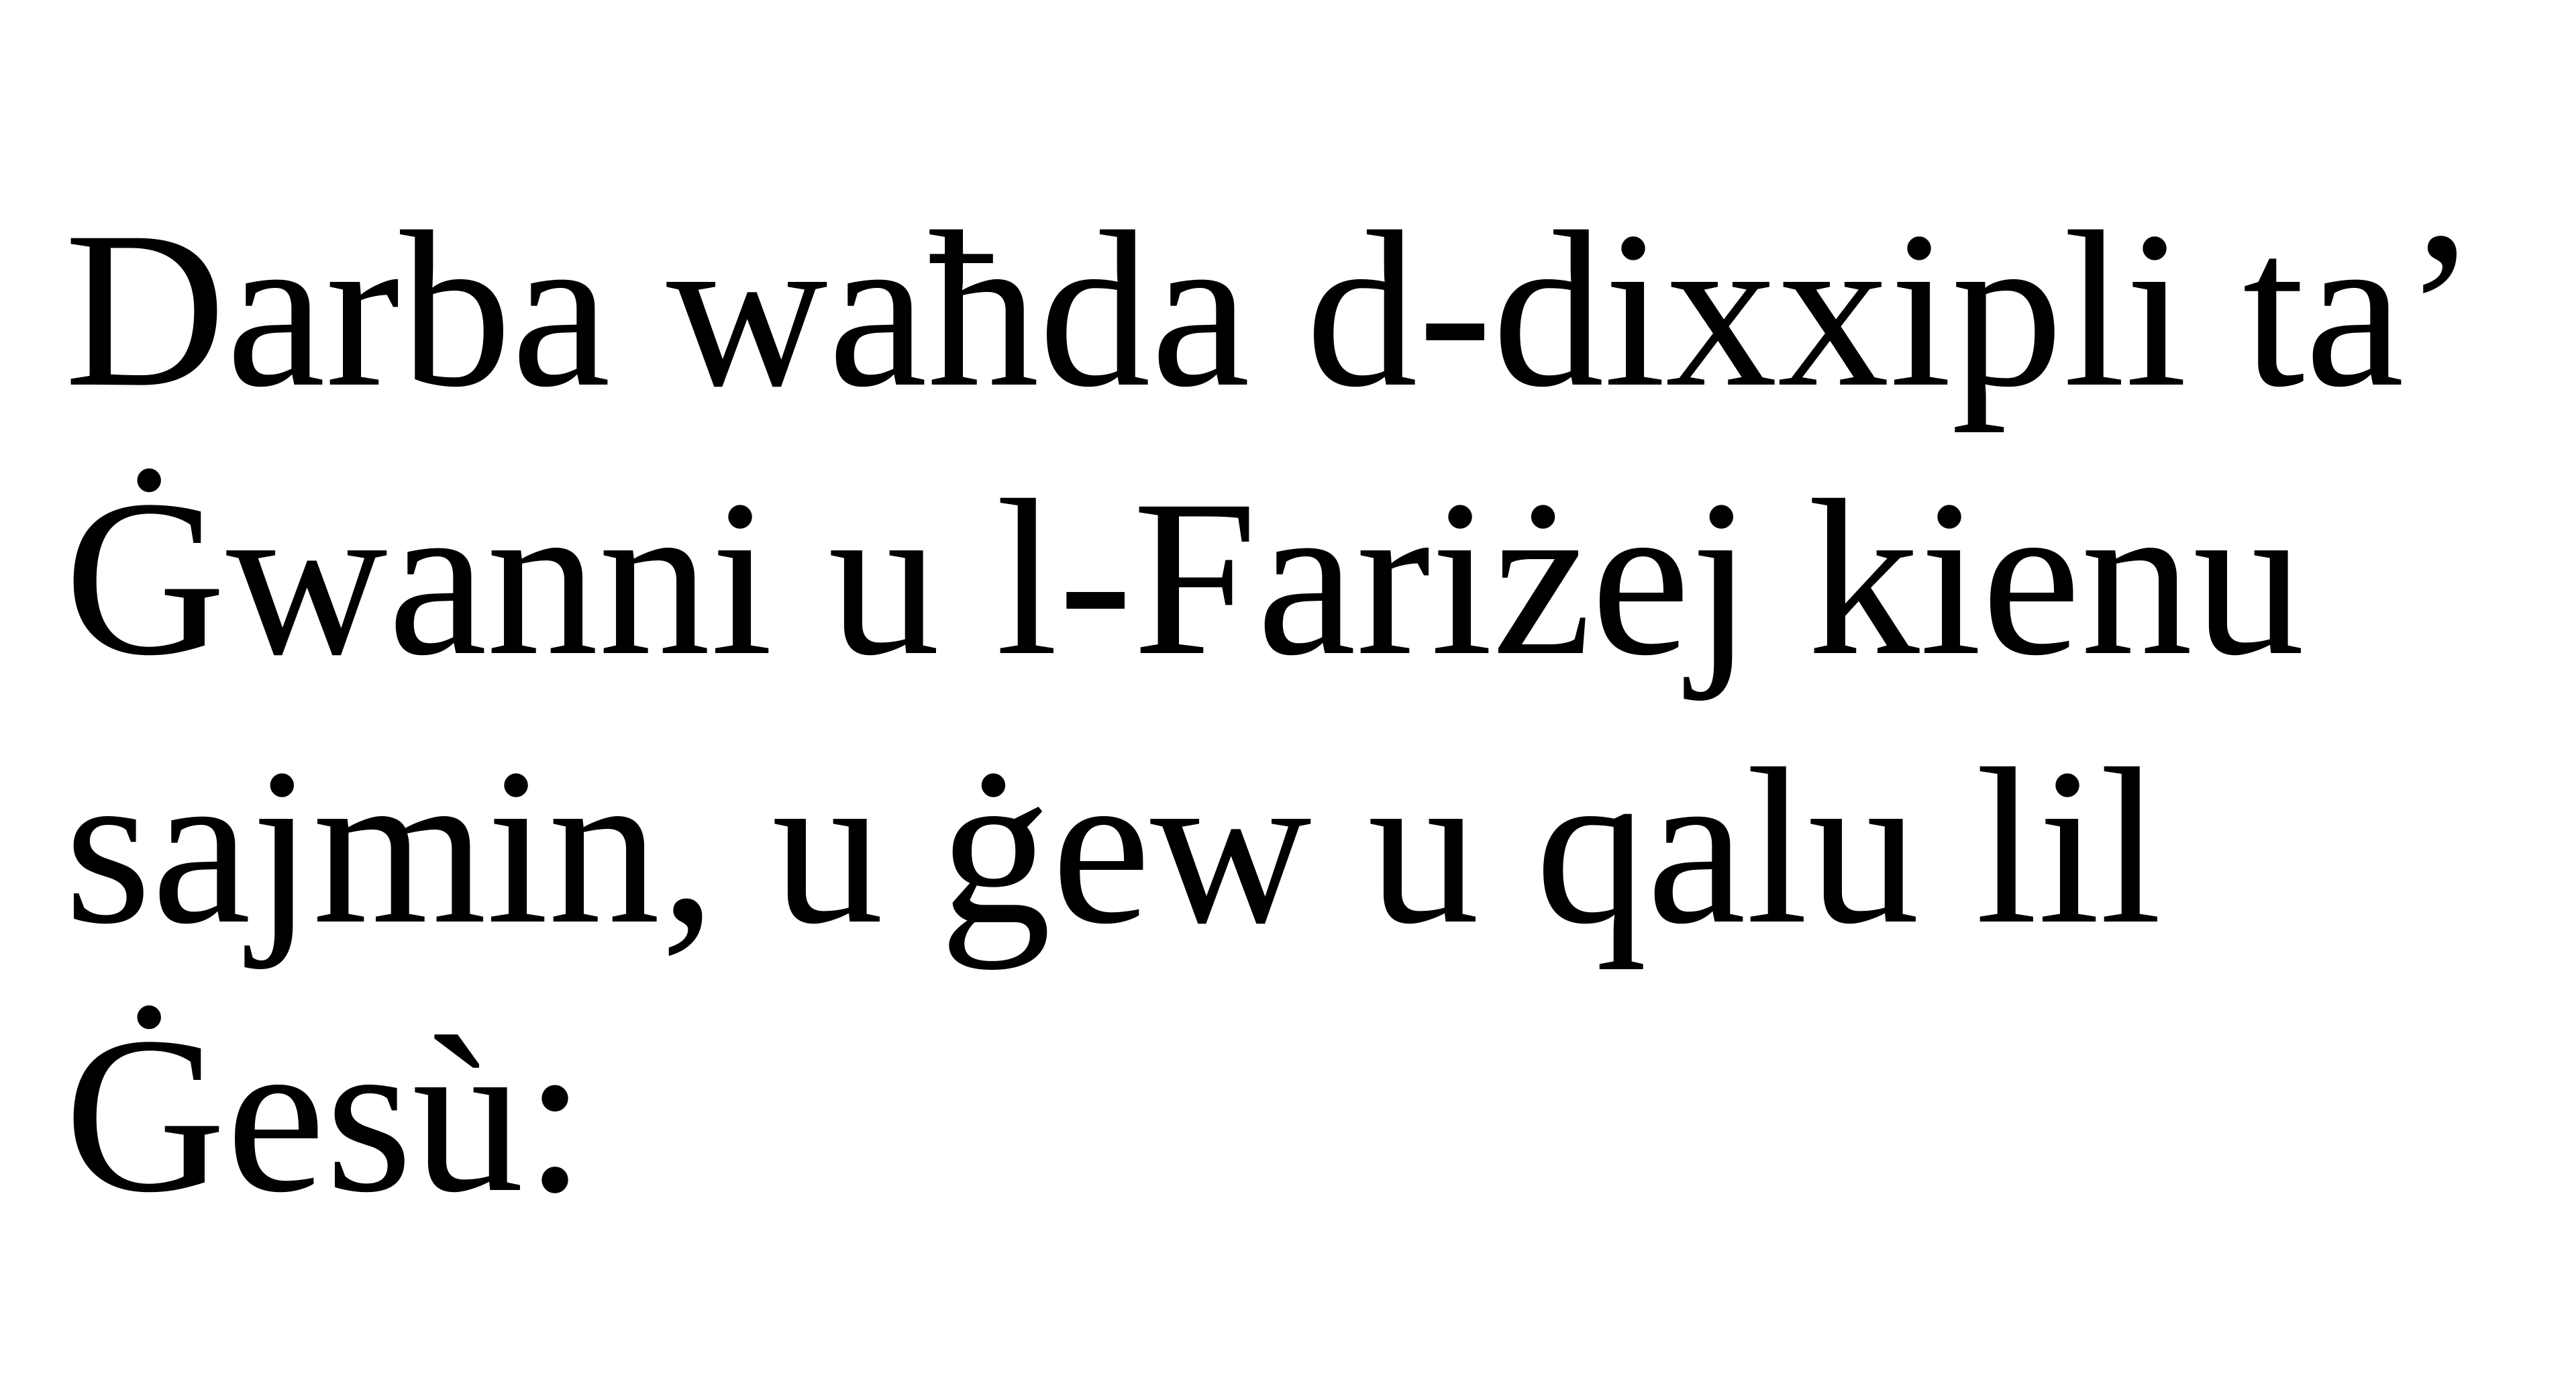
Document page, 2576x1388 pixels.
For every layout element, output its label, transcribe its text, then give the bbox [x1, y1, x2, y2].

list Darba waħda d-dixxipli ta’ Ġwanni u l-Fariżej kienu sajmin, u ġew u qalu lil Ġesù: [42, 149, 2534, 1238]
